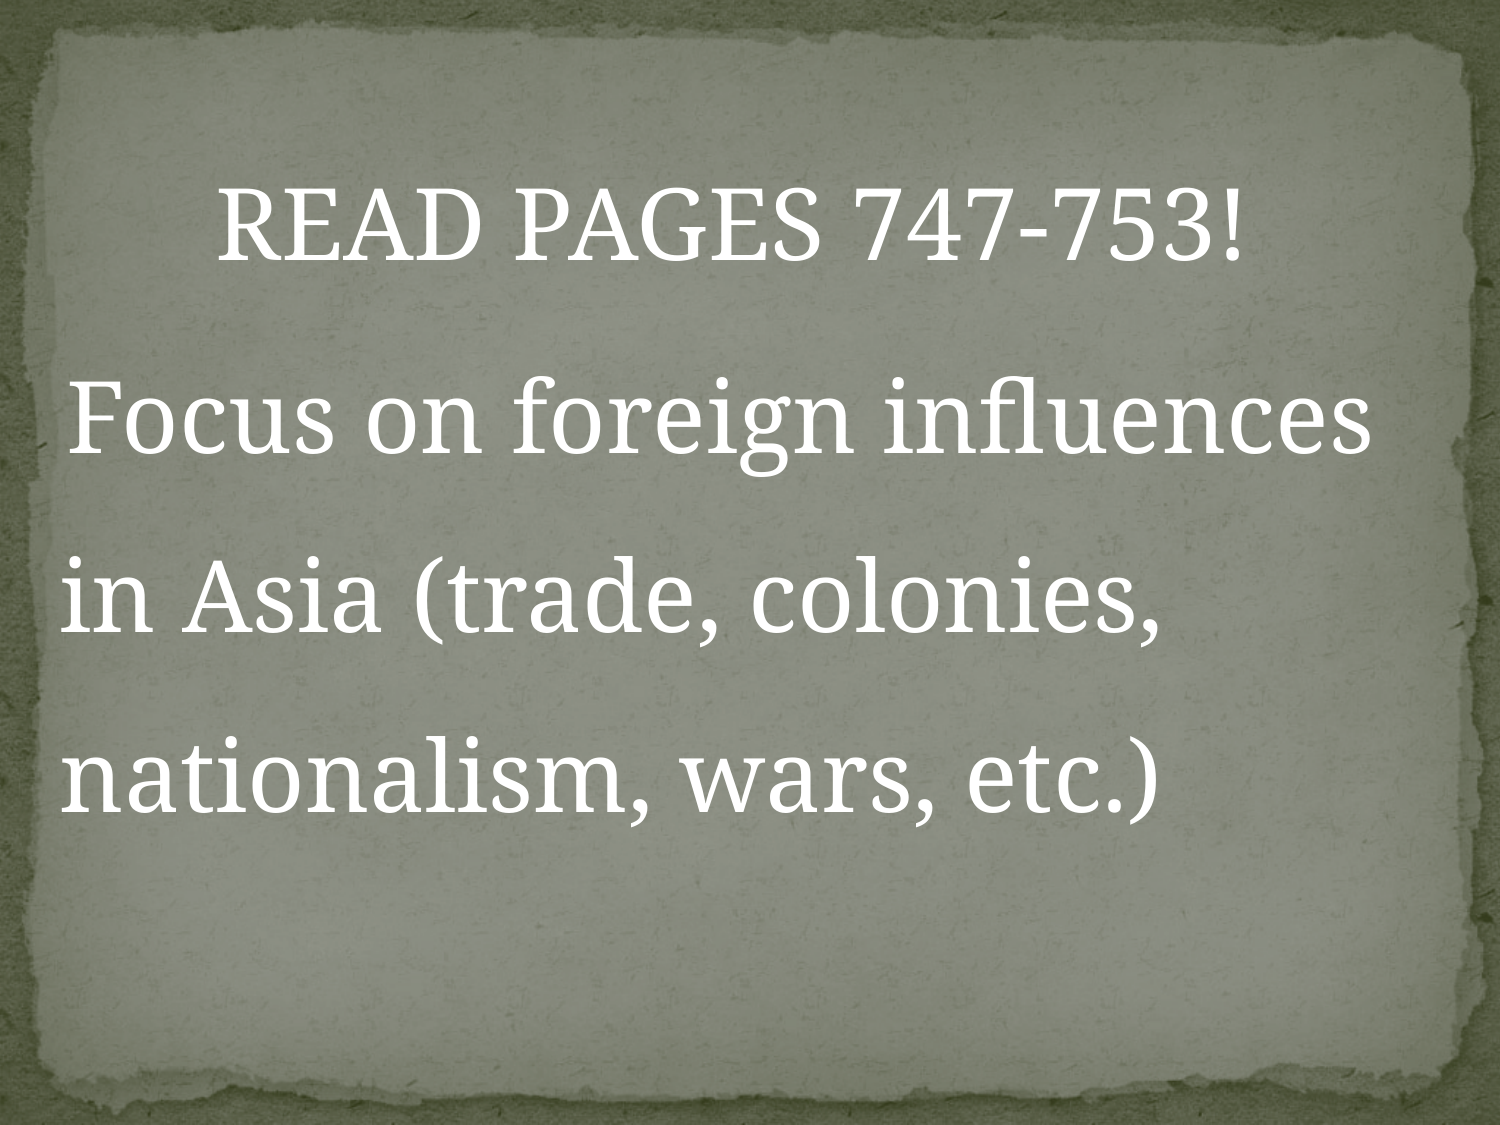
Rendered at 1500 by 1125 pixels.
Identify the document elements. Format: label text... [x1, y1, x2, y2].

list READ PAGES 747-753! Focus on foreign influences in Asia (trade, colonies, nationalism, wars, etc.) [0, 93, 1500, 1125]
